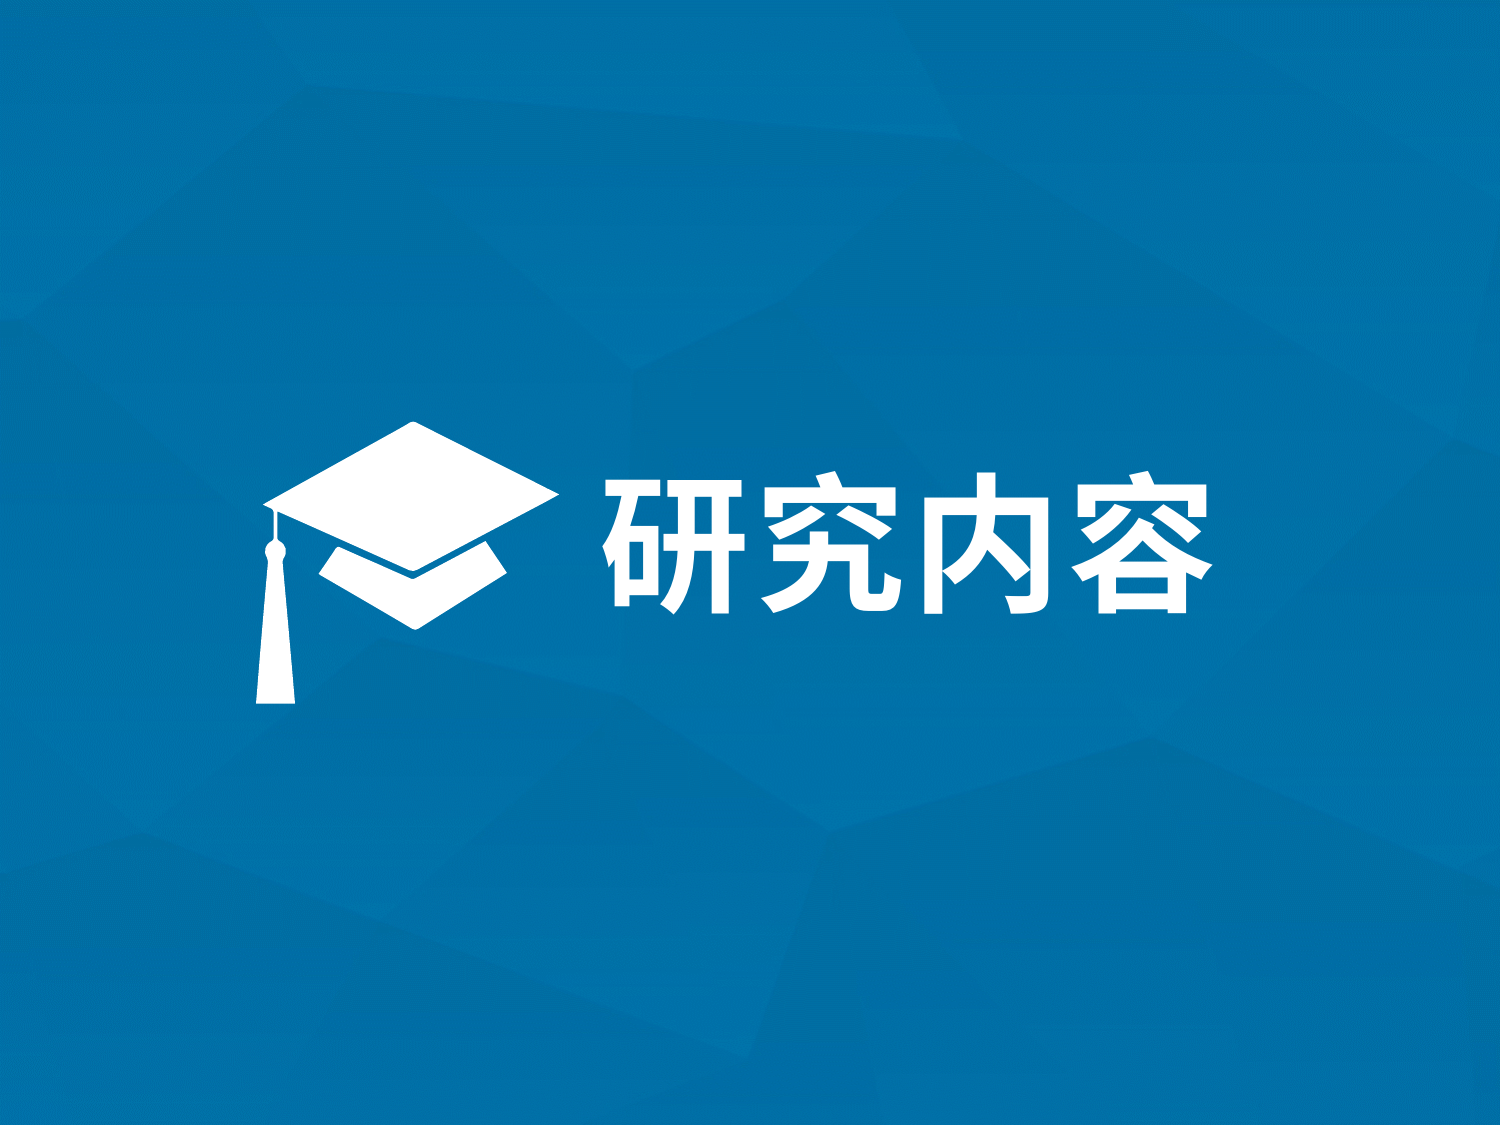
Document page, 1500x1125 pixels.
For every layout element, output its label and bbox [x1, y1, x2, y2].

text_box [255, 421, 1245, 704]
